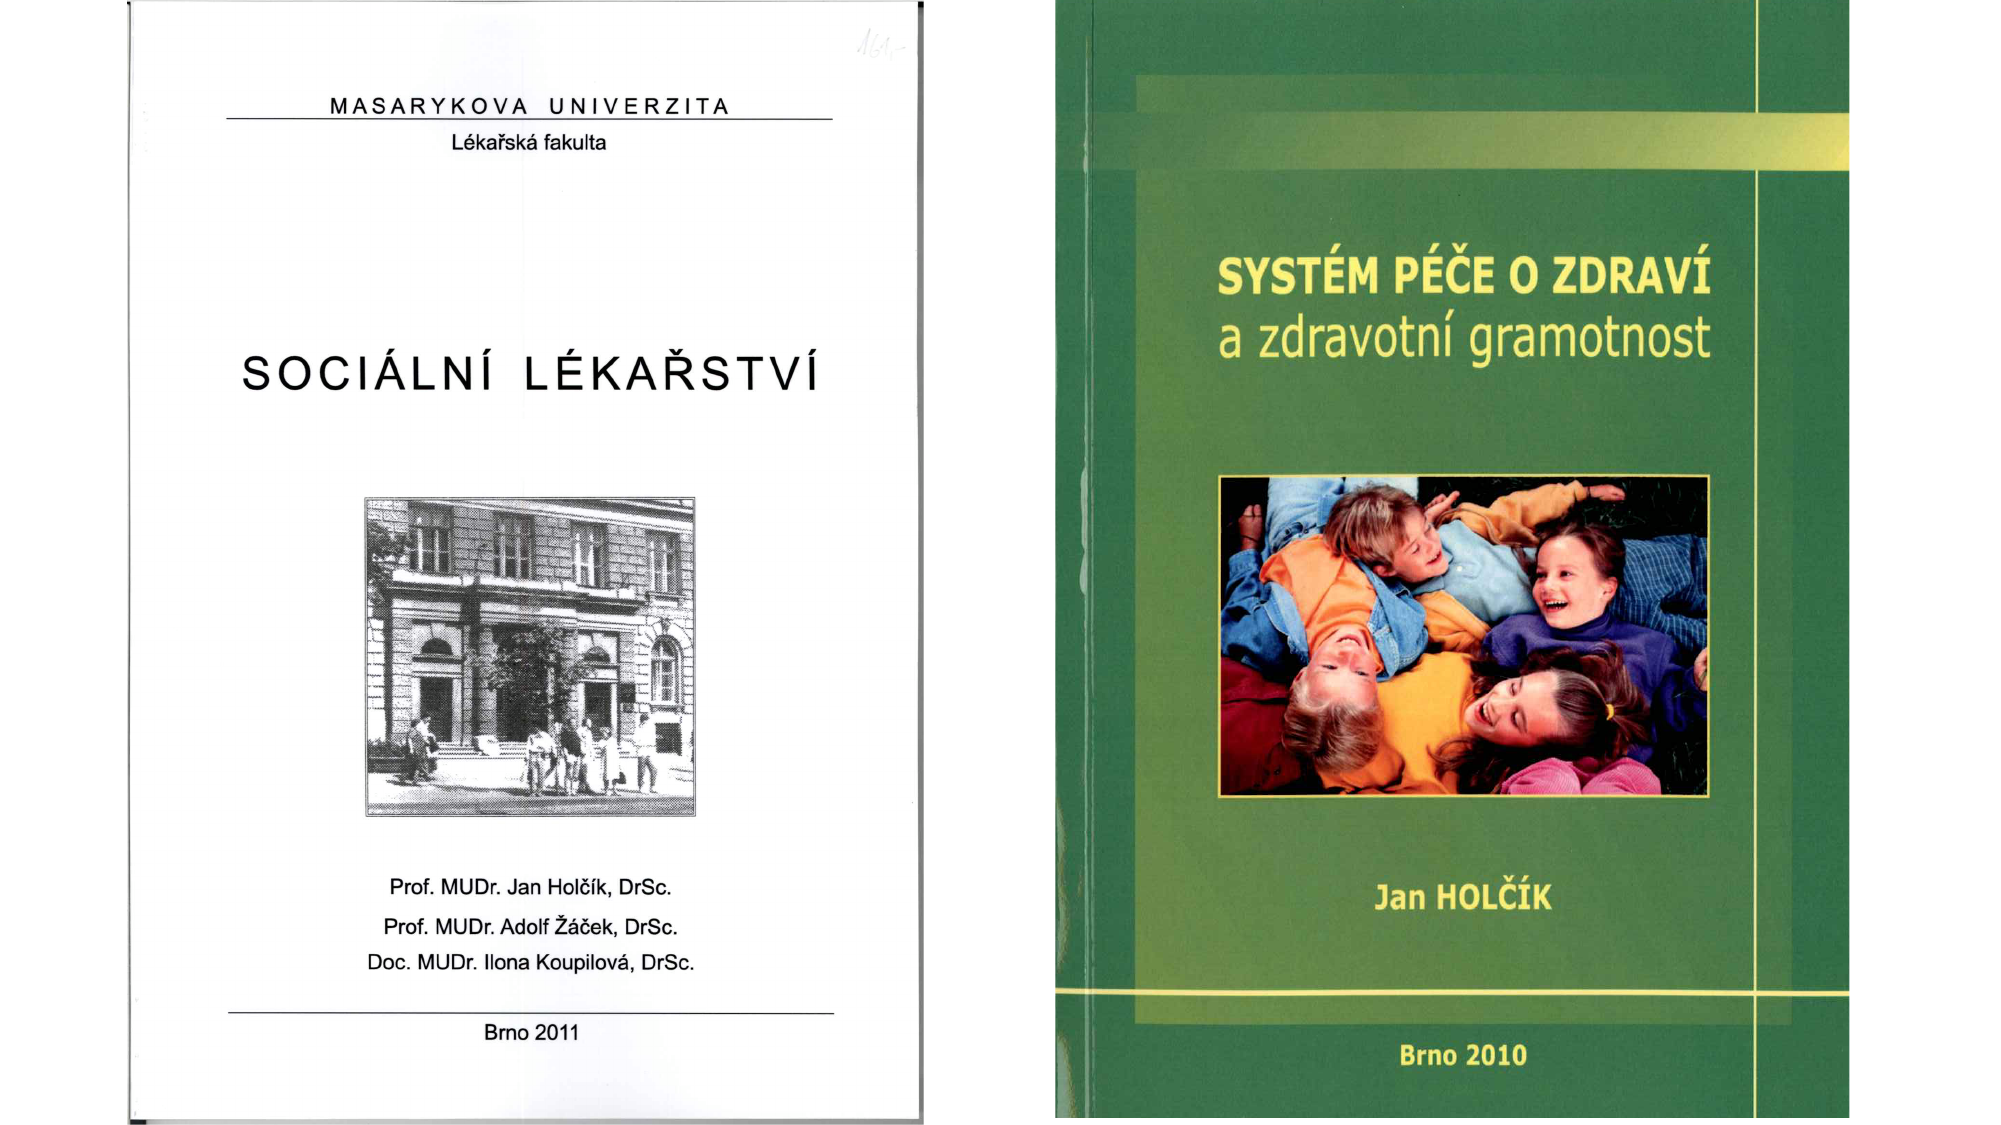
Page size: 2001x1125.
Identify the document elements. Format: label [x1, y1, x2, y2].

picture [1055, 0, 1850, 1118]
list [127, 0, 924, 1125]
